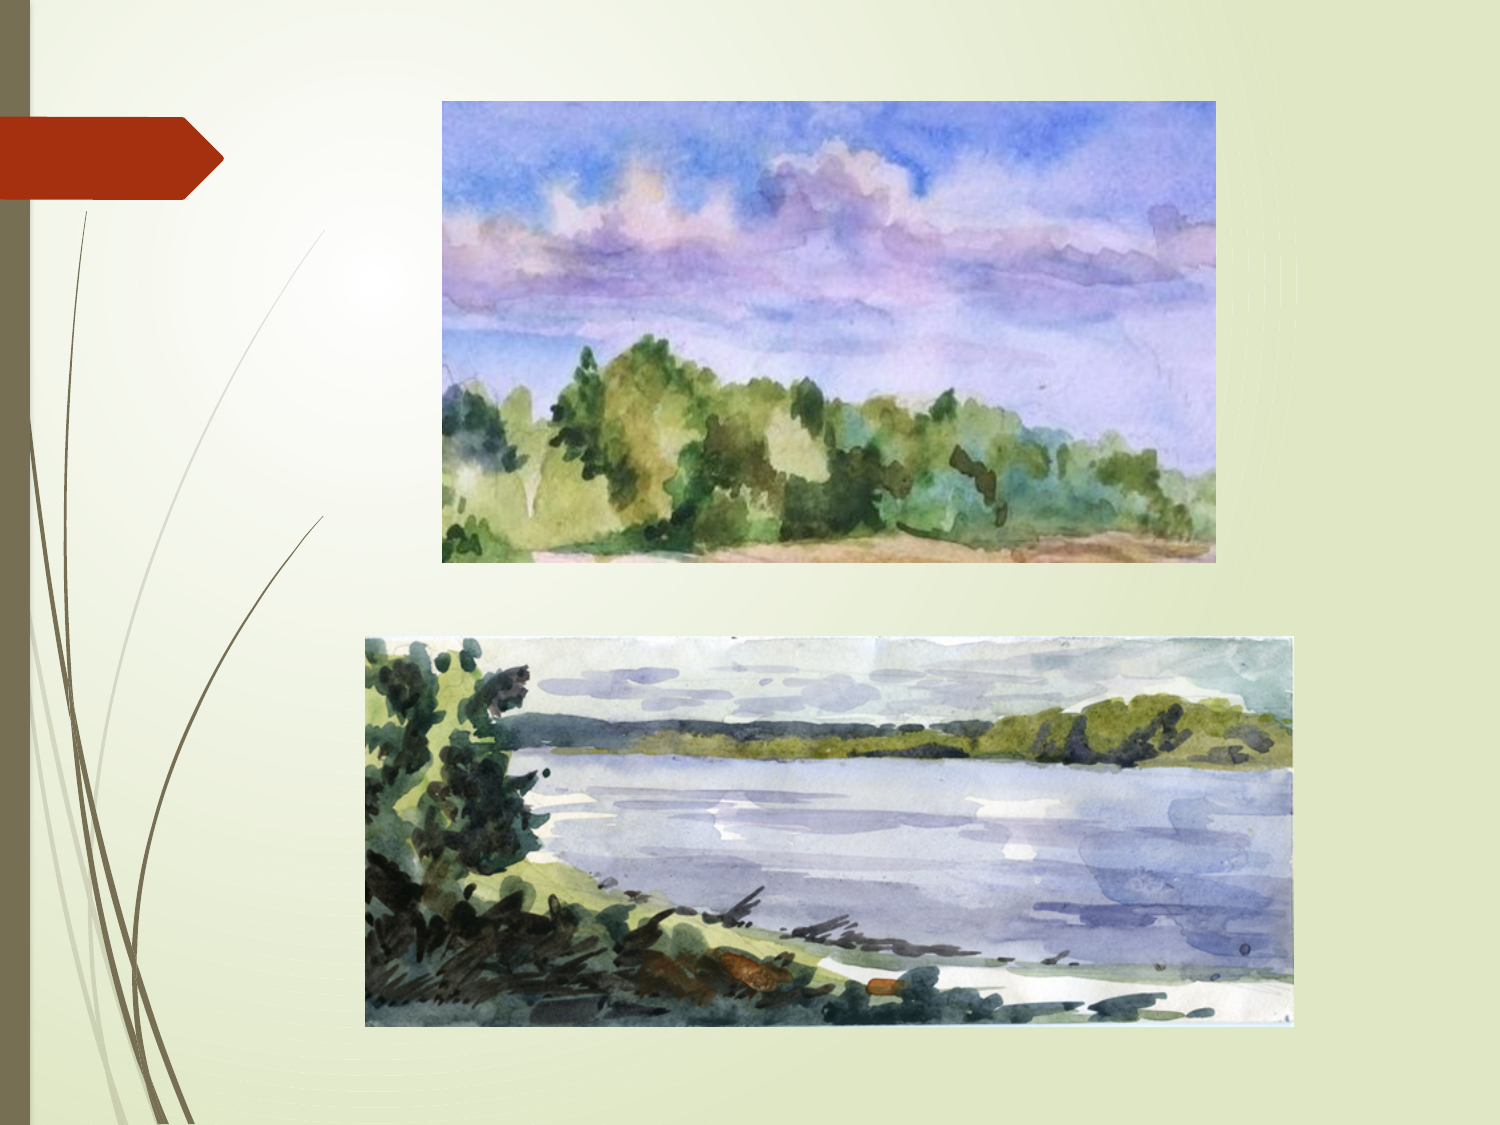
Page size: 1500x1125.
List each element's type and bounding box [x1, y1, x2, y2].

picture [442, 101, 1216, 563]
picture [364, 636, 1294, 1027]
